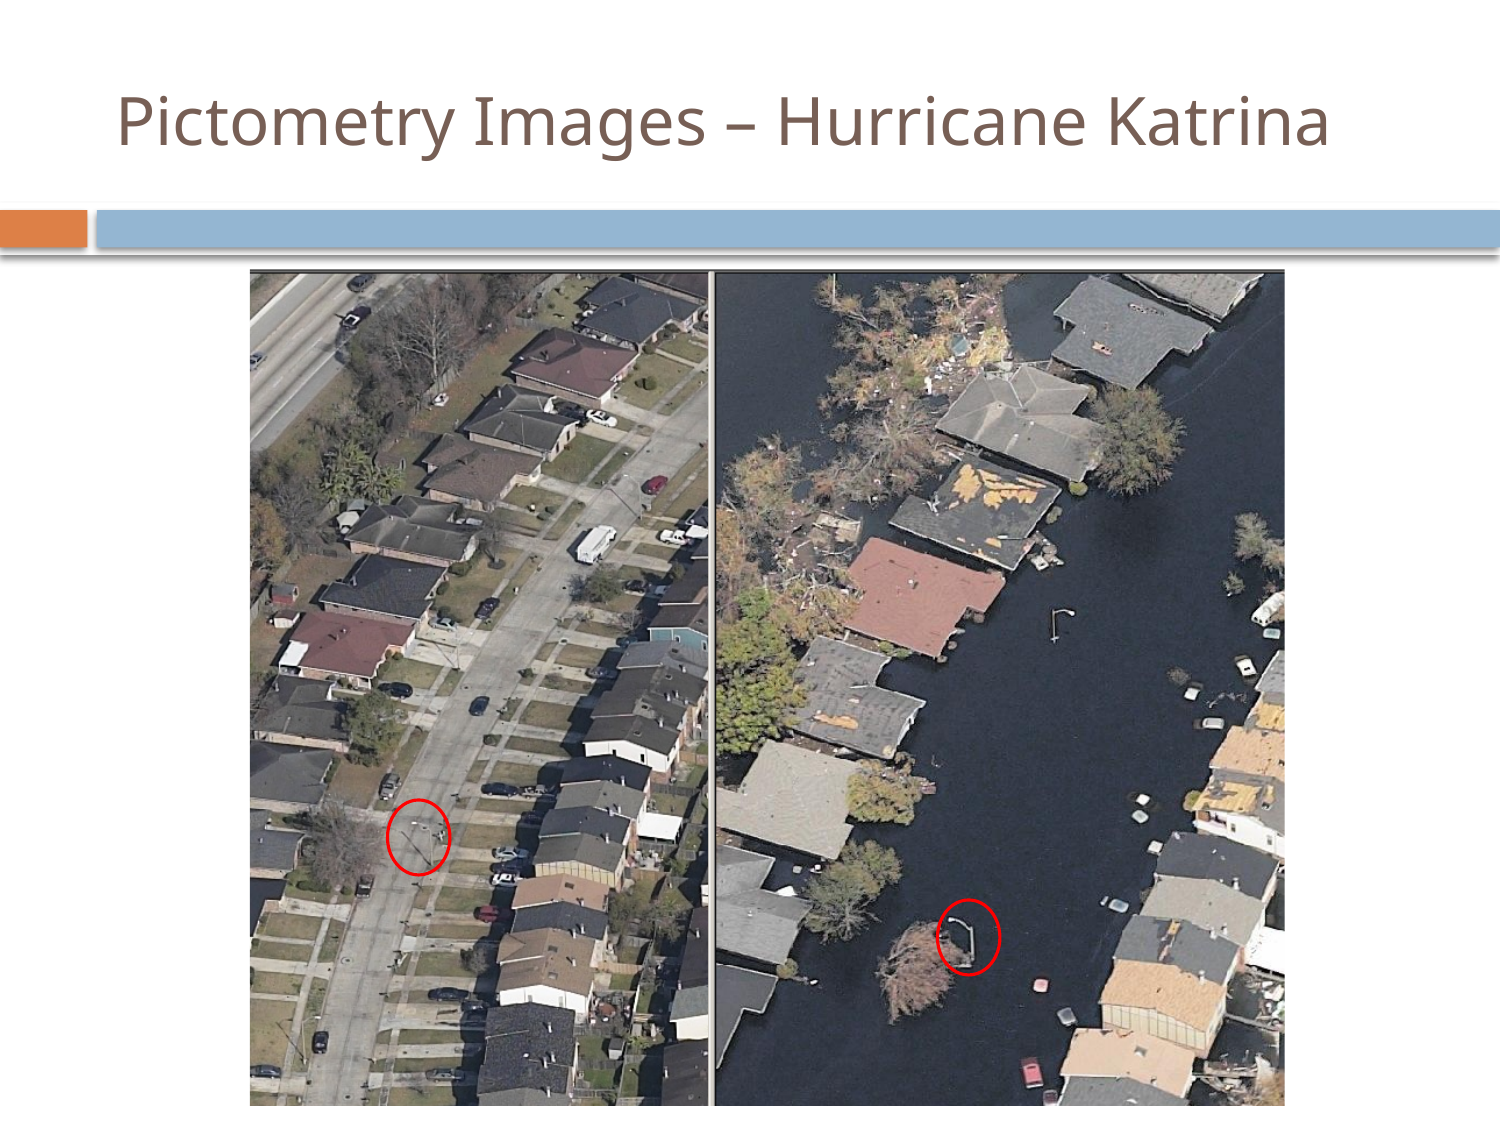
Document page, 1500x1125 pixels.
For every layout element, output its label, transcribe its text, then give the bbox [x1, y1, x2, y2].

title Pictometry Images – Hurricane Katrina [100, 37, 1438, 200]
picture [249, 269, 1286, 1106]
